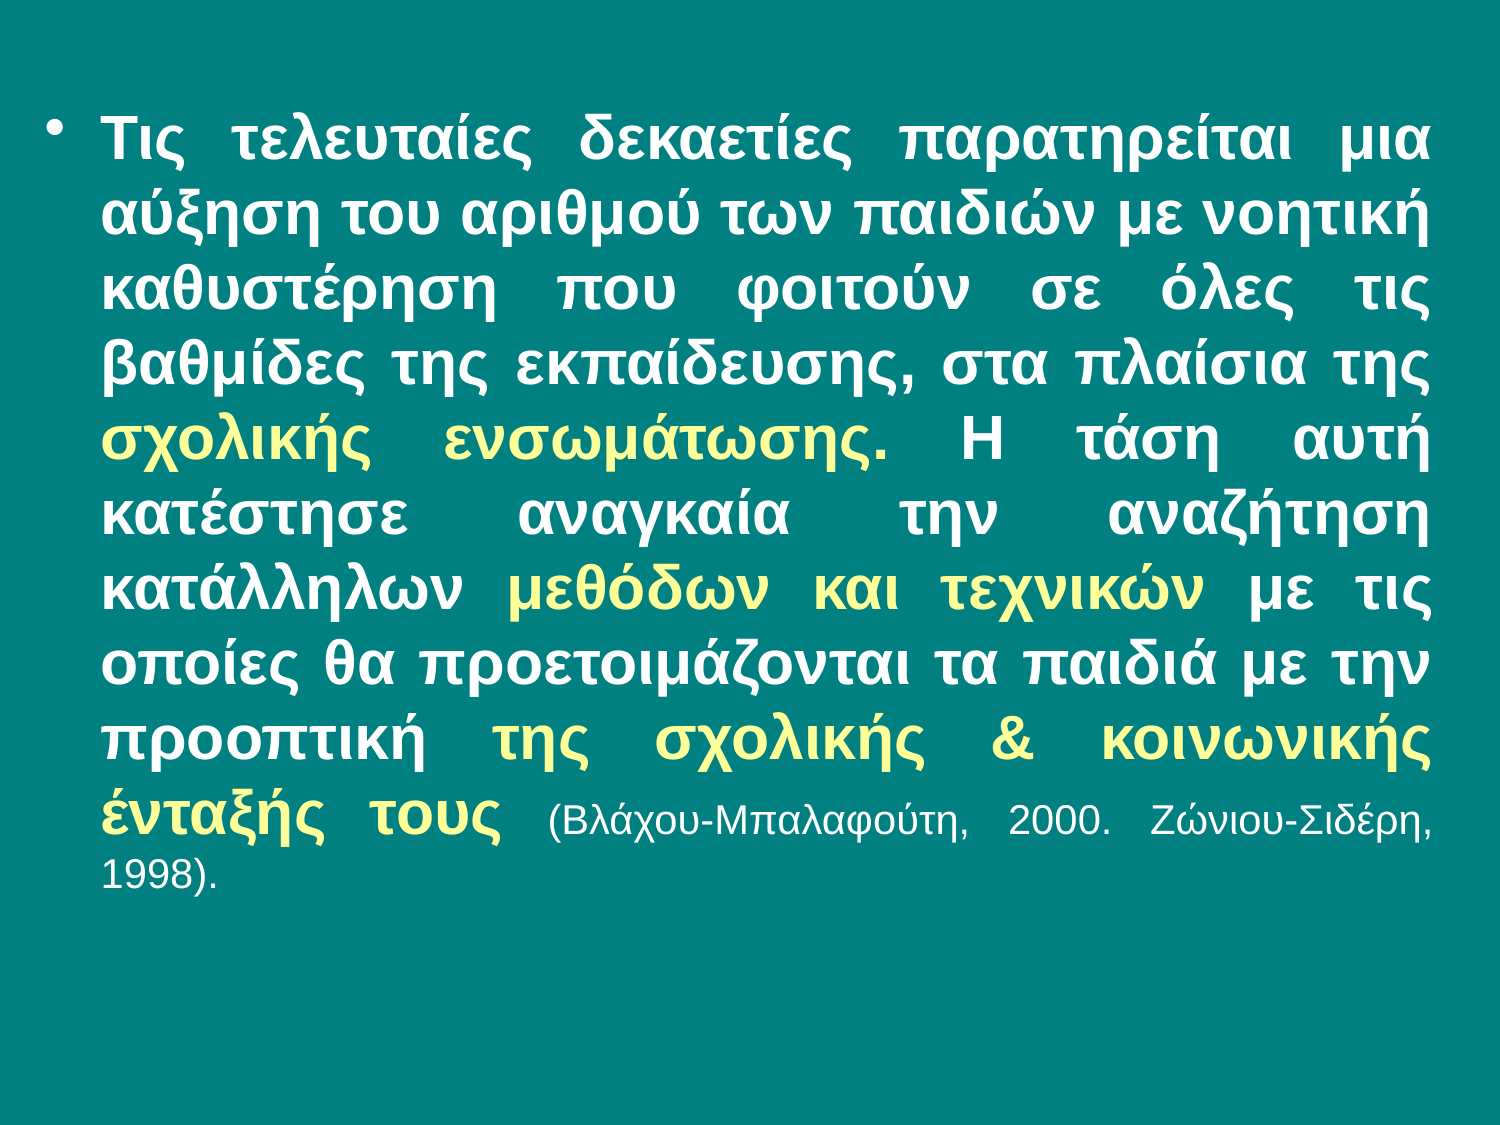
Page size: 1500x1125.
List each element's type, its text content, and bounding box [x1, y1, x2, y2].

list Τις τελευταίες δεκαετίες παρατηρείται μια αύξηση του αριθμού των παιδιών με νοητική καθυστέρηση που φοιτούν σε όλες τις βαθμίδες της εκπαίδευσης, στα πλαίσια της σχολικής ενσωμάτωσης. Η τάση αυτή κατέστησε αναγκαία την αναζήτηση κατάλληλων μεθόδων και τεχνικών με τις οποίες θα προετοιμάζονται τα παιδιά με την προοπτική της σχολικής & κοινωνικής ένταξής τους (Bλάχου-Μπαλαφούτη, 2000. Ζώνιου-Σιδέρη, 1998). [29, 89, 1450, 1083]
